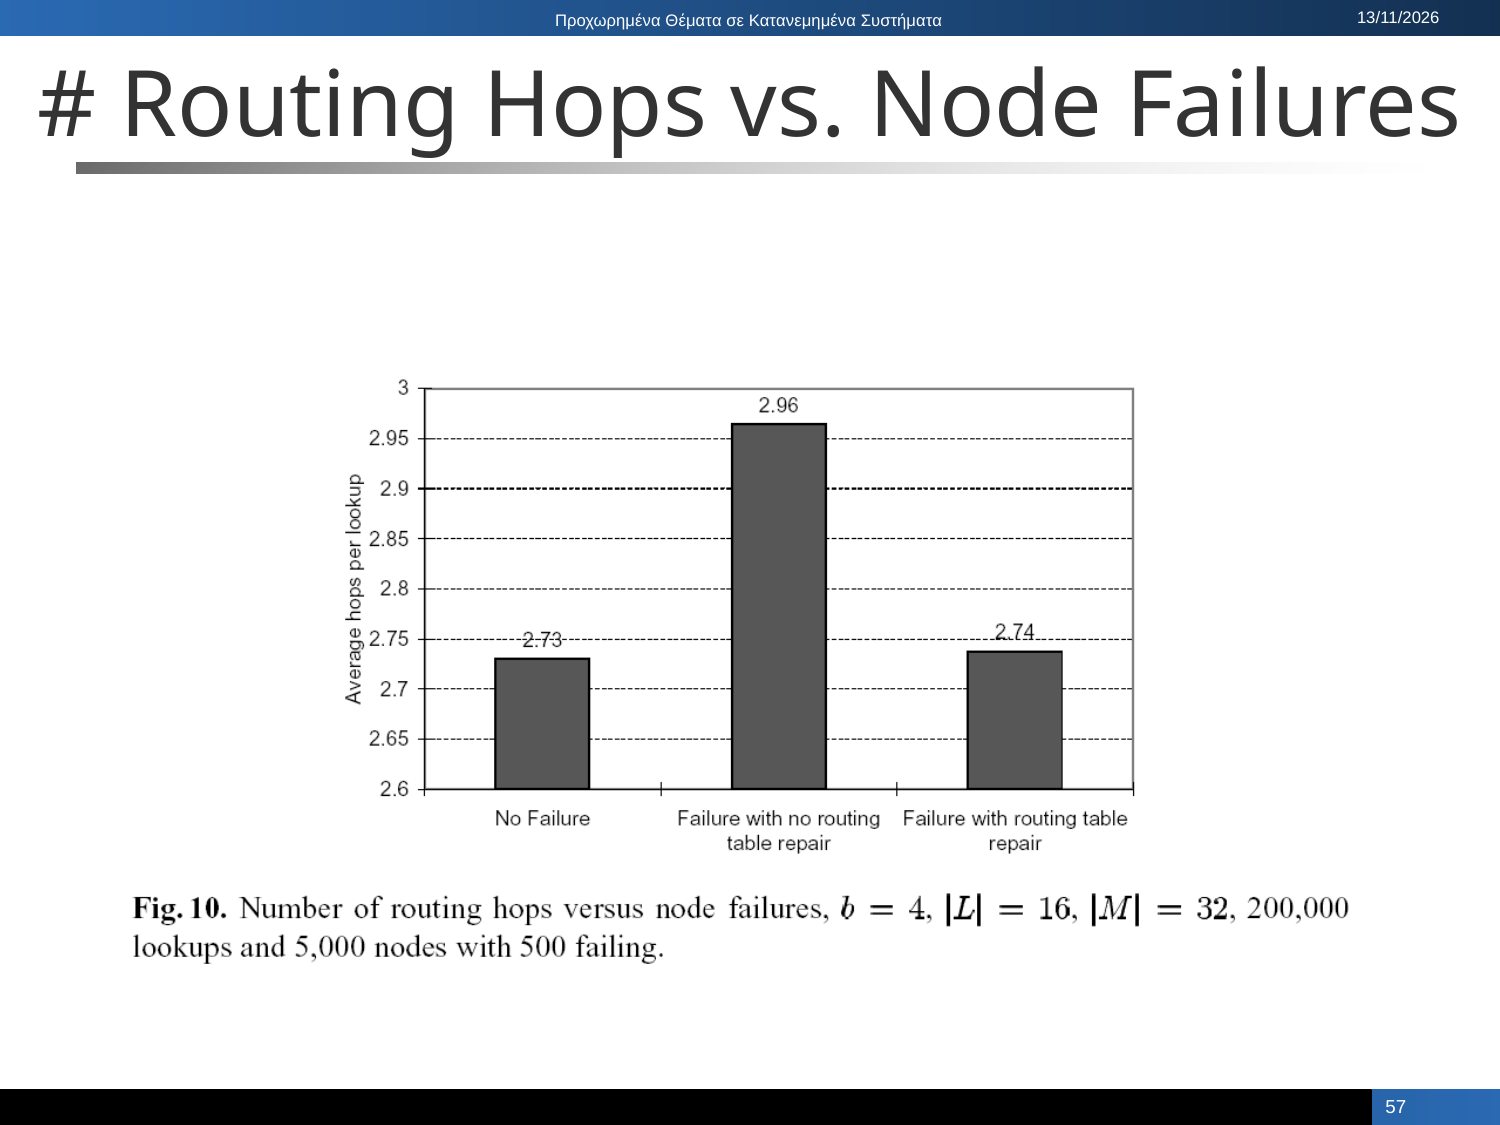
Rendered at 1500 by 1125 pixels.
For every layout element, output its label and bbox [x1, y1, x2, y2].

text_box [0, 1089, 1372, 1125]
title [0, 45, 1500, 163]
picture [124, 362, 1364, 971]
